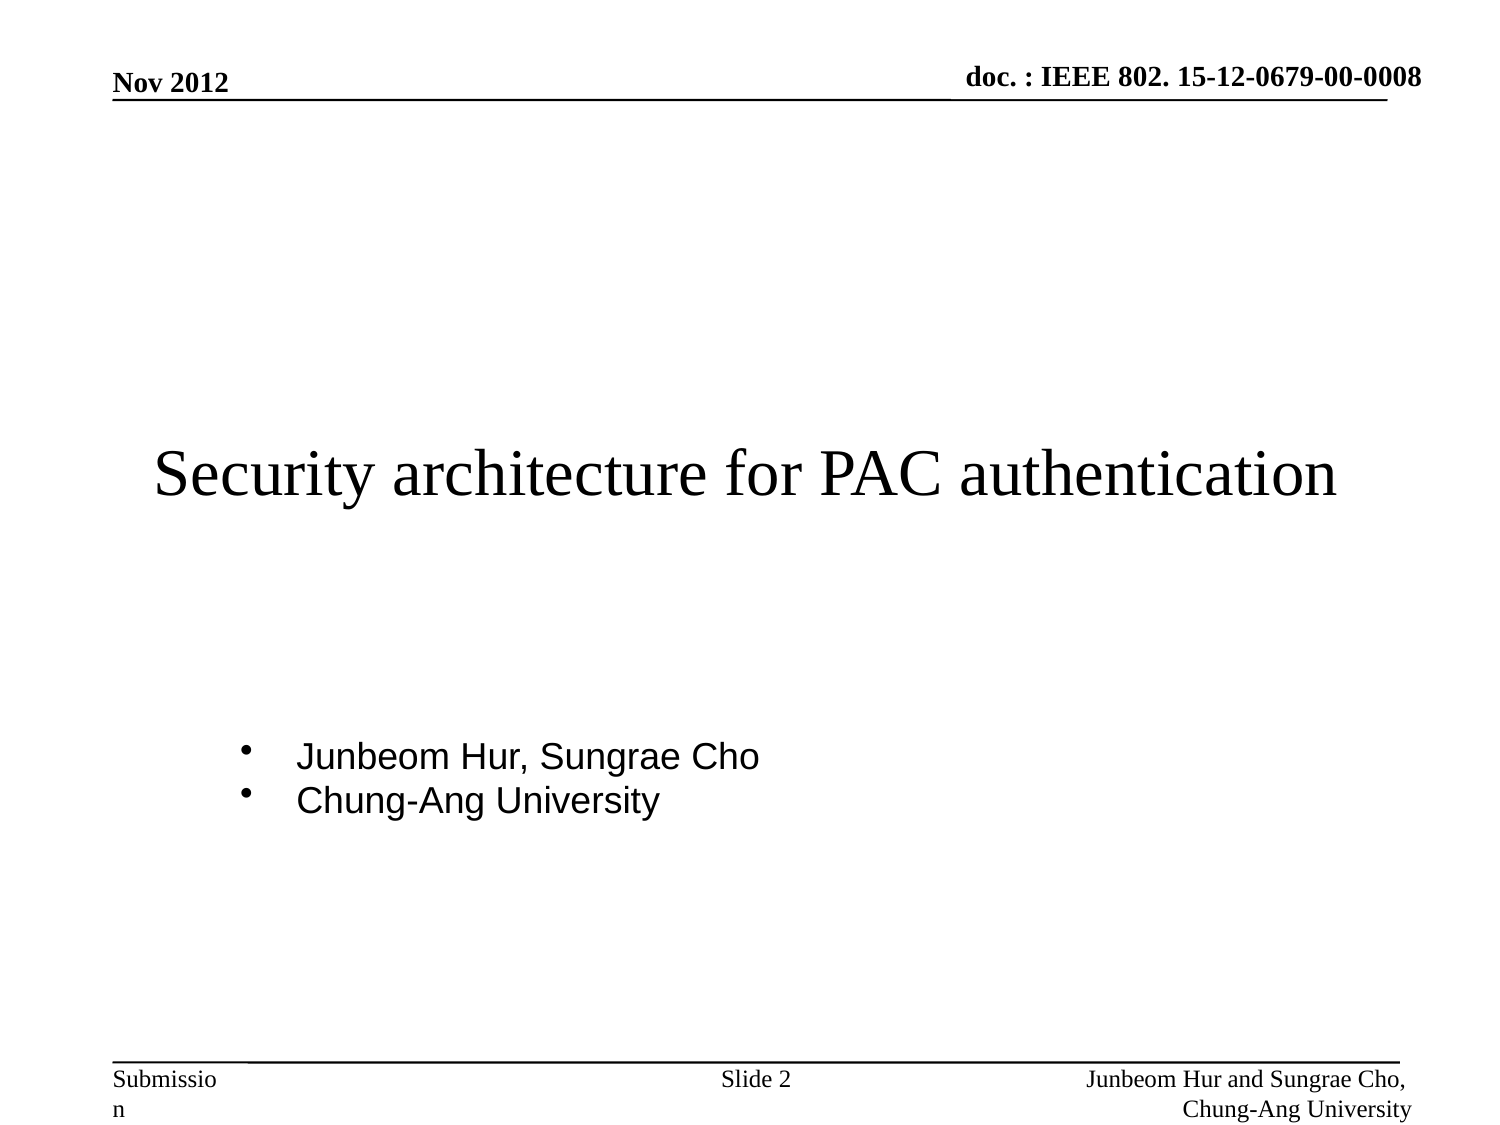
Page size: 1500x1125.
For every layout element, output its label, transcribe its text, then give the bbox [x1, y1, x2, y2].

text_box Security architecture for PAC authentication [11, 375, 1483, 563]
text_box Junbeom Hur, Sungrae Cho Chung-Ang University [224, 637, 1275, 925]
footer Junbeom Hur and Sungrae Cho, Chung-Ang University [899, 1061, 1413, 1124]
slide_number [112, 62, 376, 99]
slide_number Slide 2 [720, 1061, 792, 1093]
